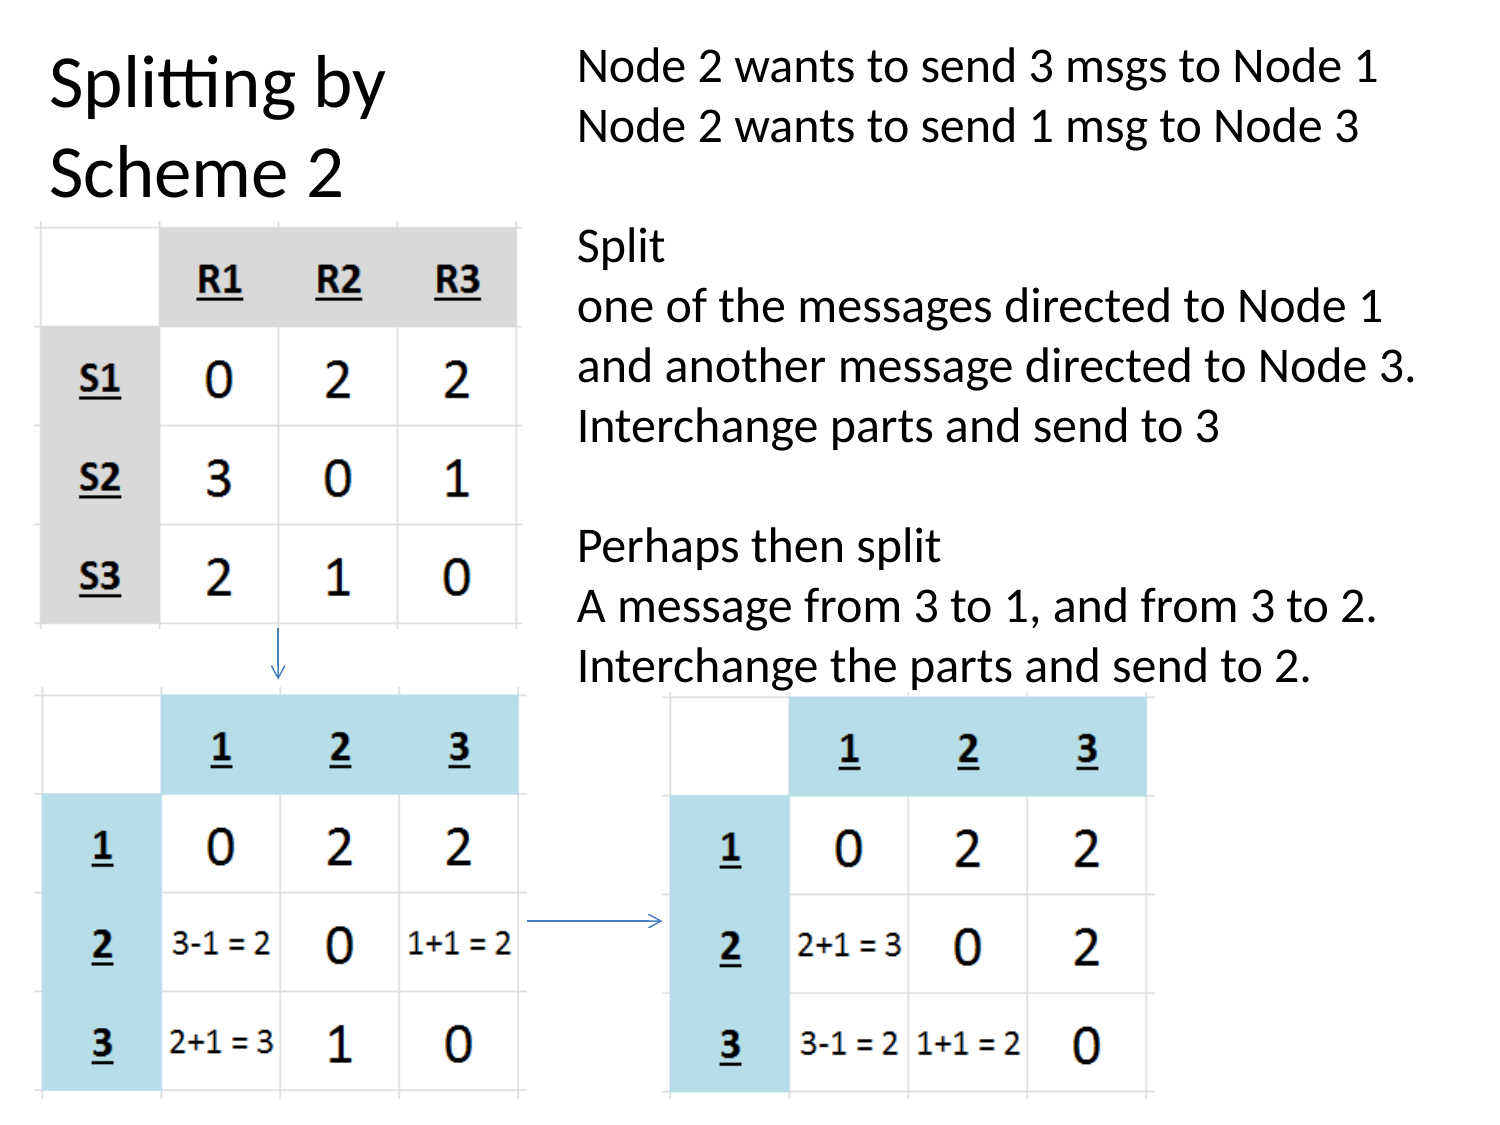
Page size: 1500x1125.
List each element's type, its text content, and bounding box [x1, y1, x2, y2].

picture [34, 687, 527, 1099]
picture [34, 221, 523, 629]
text_box Node 2 wants to send 3 msgs to Node 1 Node 2 wants to send 1 msg to Node 3 Split one of the messages directed to Node 1 and another message directed to Node 3. Interchange parts and send to 3 Perhaps then split A message from 3 to 1, and from 3 to 2. Interchange the parts and send to 2. [562, 24, 1447, 820]
picture [662, 691, 1155, 1099]
text_box Splitting by Scheme 2 [34, 24, 562, 220]
